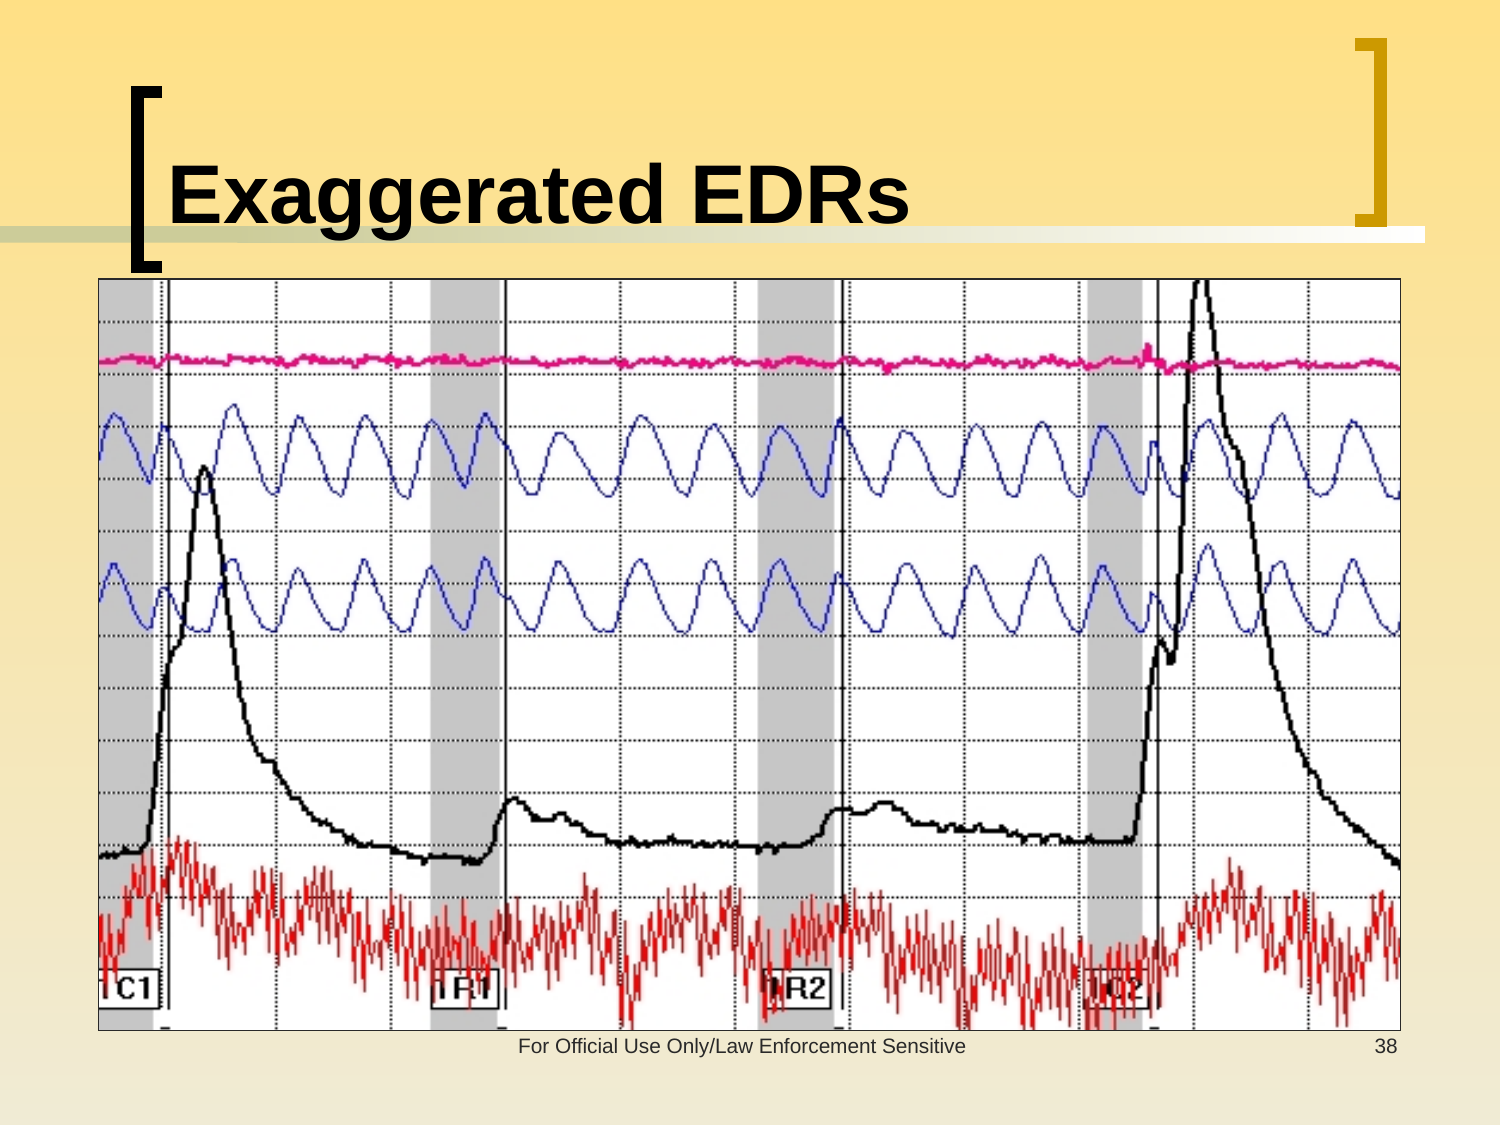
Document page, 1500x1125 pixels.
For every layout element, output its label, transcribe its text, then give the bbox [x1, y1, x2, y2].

footer For Official Use Only/Law Enforcement Sensitive [485, 1039, 999, 1101]
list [98, 279, 1401, 1030]
slide_number 38 [1099, 1024, 1413, 1101]
title Exaggerated EDRs [152, 15, 1328, 248]
